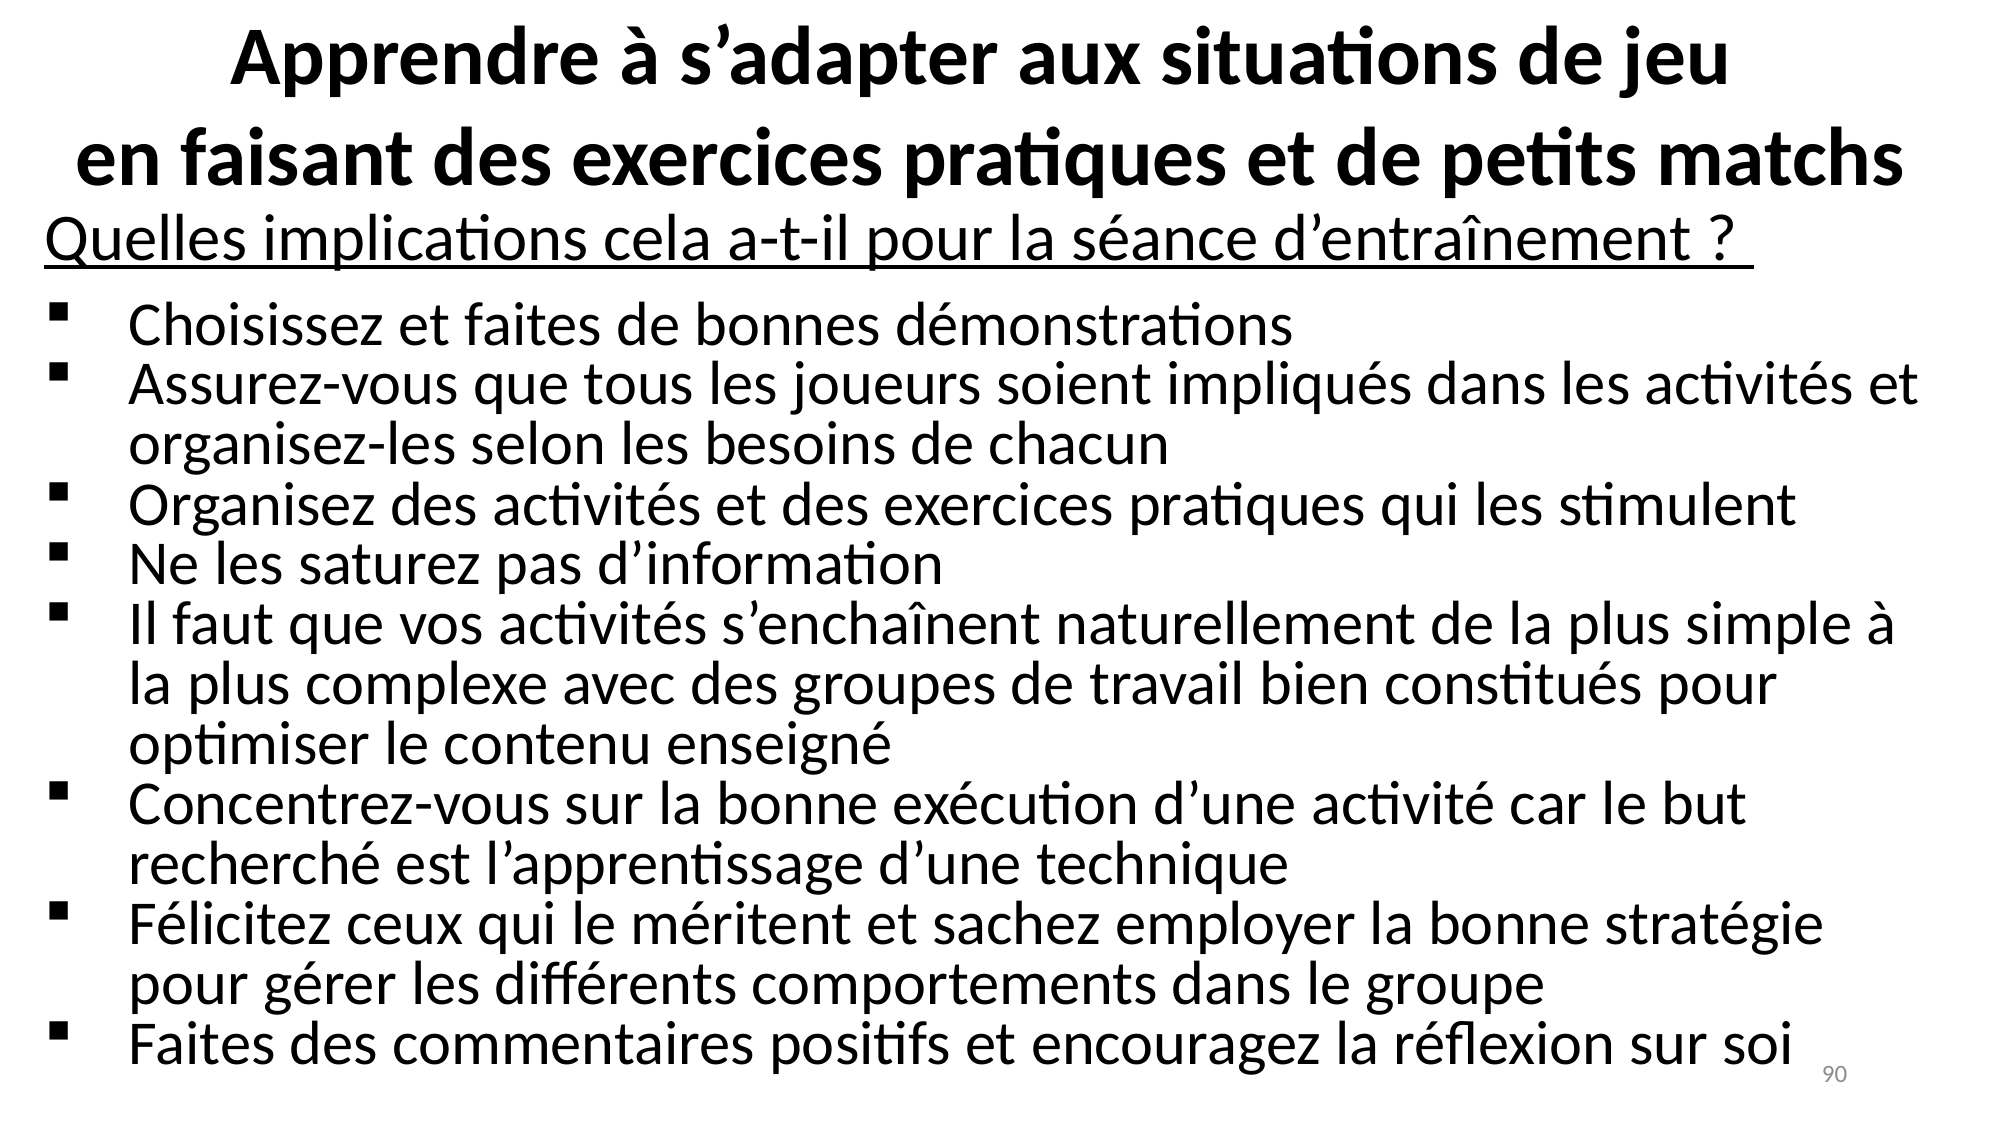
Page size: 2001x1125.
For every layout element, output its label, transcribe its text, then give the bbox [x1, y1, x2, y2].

text_box Apprendre à s’adapter aux situations de jeu en faisant des exercices pratiques et de petits matchs [0, 0, 2000, 209]
slide_number 90 [1412, 1042, 1863, 1103]
text_box Quelles implications cela a-t-il pour la séance d’entraînement ? Choisissez et faites de bonnes démonstrations Assurez-vous que tous les joueurs soient impliqués dans les activités et organisez-les selon les besoins de chacun Organisez des activités et des exercices pratiques qui les stimulent Ne les saturez pas d’information Il faut que vos activités s’enchaînent naturellement de la plus simple à la plus complexe avec des groupes de travail bien constitués pour optimiser le contenu enseigné Concentrez-vous sur la bonne exécution d’une activité car le but recherché est l’apprentissage d’une technique Félicitez ceux qui le méritent et sachez employer la bonne stratégie pour gérer les différents comportements dans le groupe Faites des commentaires positifs et encouragez la réflexion sur soi [29, 201, 1970, 1084]
